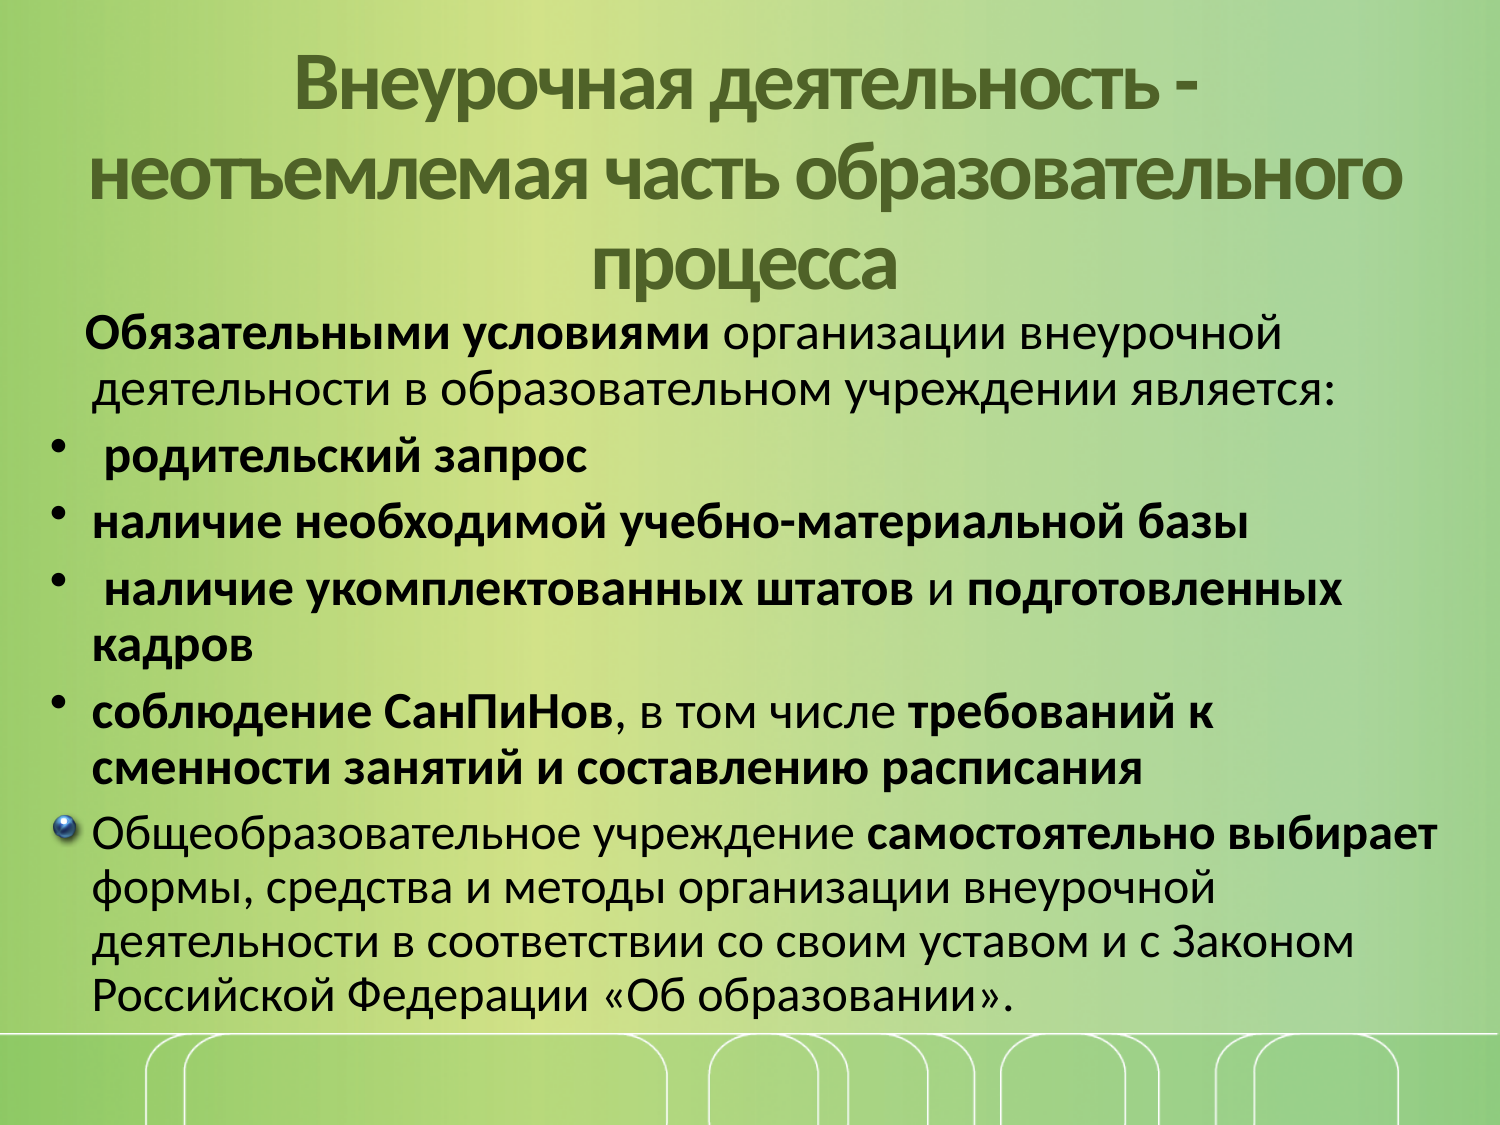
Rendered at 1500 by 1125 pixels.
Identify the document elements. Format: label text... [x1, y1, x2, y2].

picture [49, 812, 85, 848]
list Обязательными условиями организации внеурочной деятельности в образовательном учреждении является: родительский запрос наличие необходимой учебно-материальной базы наличие укомплектованных штатов и подготовленных кадров соблюдение СанПиНов, в том числе требований к сменности занятий и составлению расписания Общеобразовательное учреждение самостоятельно выбирает формы, средства и методы организации внеурочной деятельности в соответствии со своим уставом и с Законом Российской Федерации «Об образовании». [46, 304, 1450, 1125]
title Внеурочная деятельность - неотъемлемая часть образовательного процесса [41, 37, 1450, 305]
picture [0, 0, 1500, 1125]
